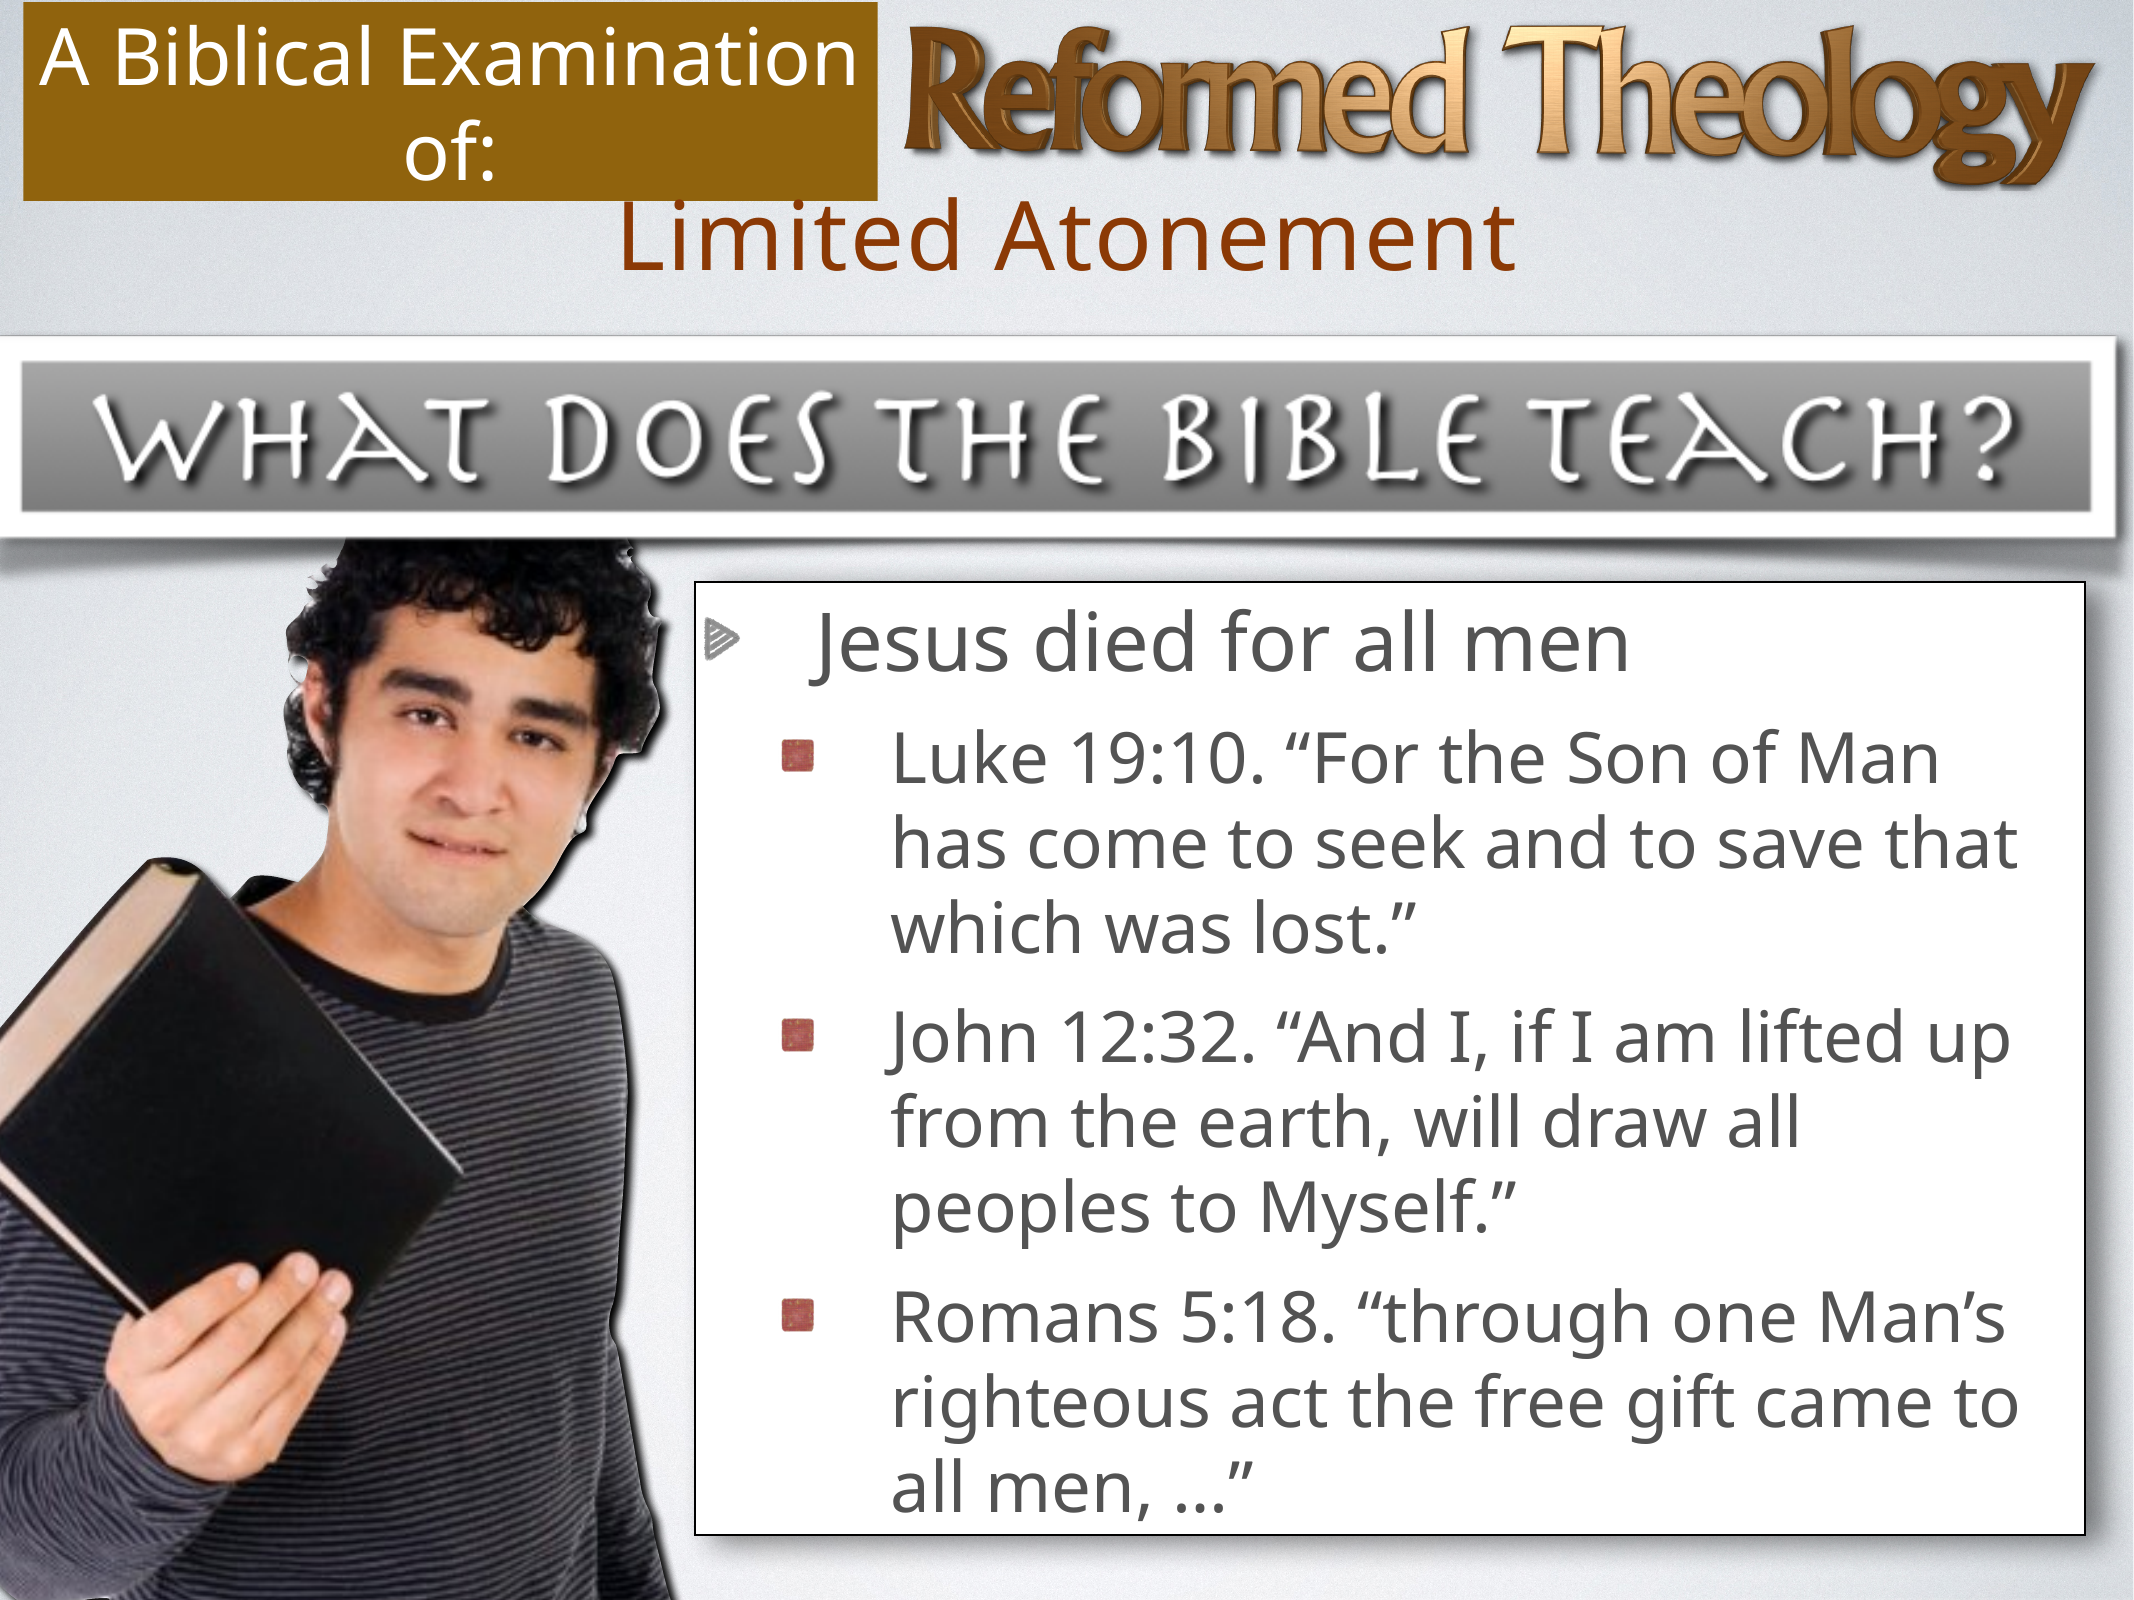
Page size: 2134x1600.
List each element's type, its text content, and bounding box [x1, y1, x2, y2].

picture [0, 0, 2134, 1600]
text_box A Biblical Examination of: [23, 2, 878, 166]
text_box Limited Atonement [0, 166, 2133, 298]
text_box Jesus died for all men Luke 19:10. “For the Son of Man has come to seek and to save that which was lost.” John 12:32. “And I, if I am lifted up from the earth, will draw all peoples to Myself.” Romans 5:18. “through one Man’s righteous act the free gift came to all men, …” [694, 588, 2085, 1535]
